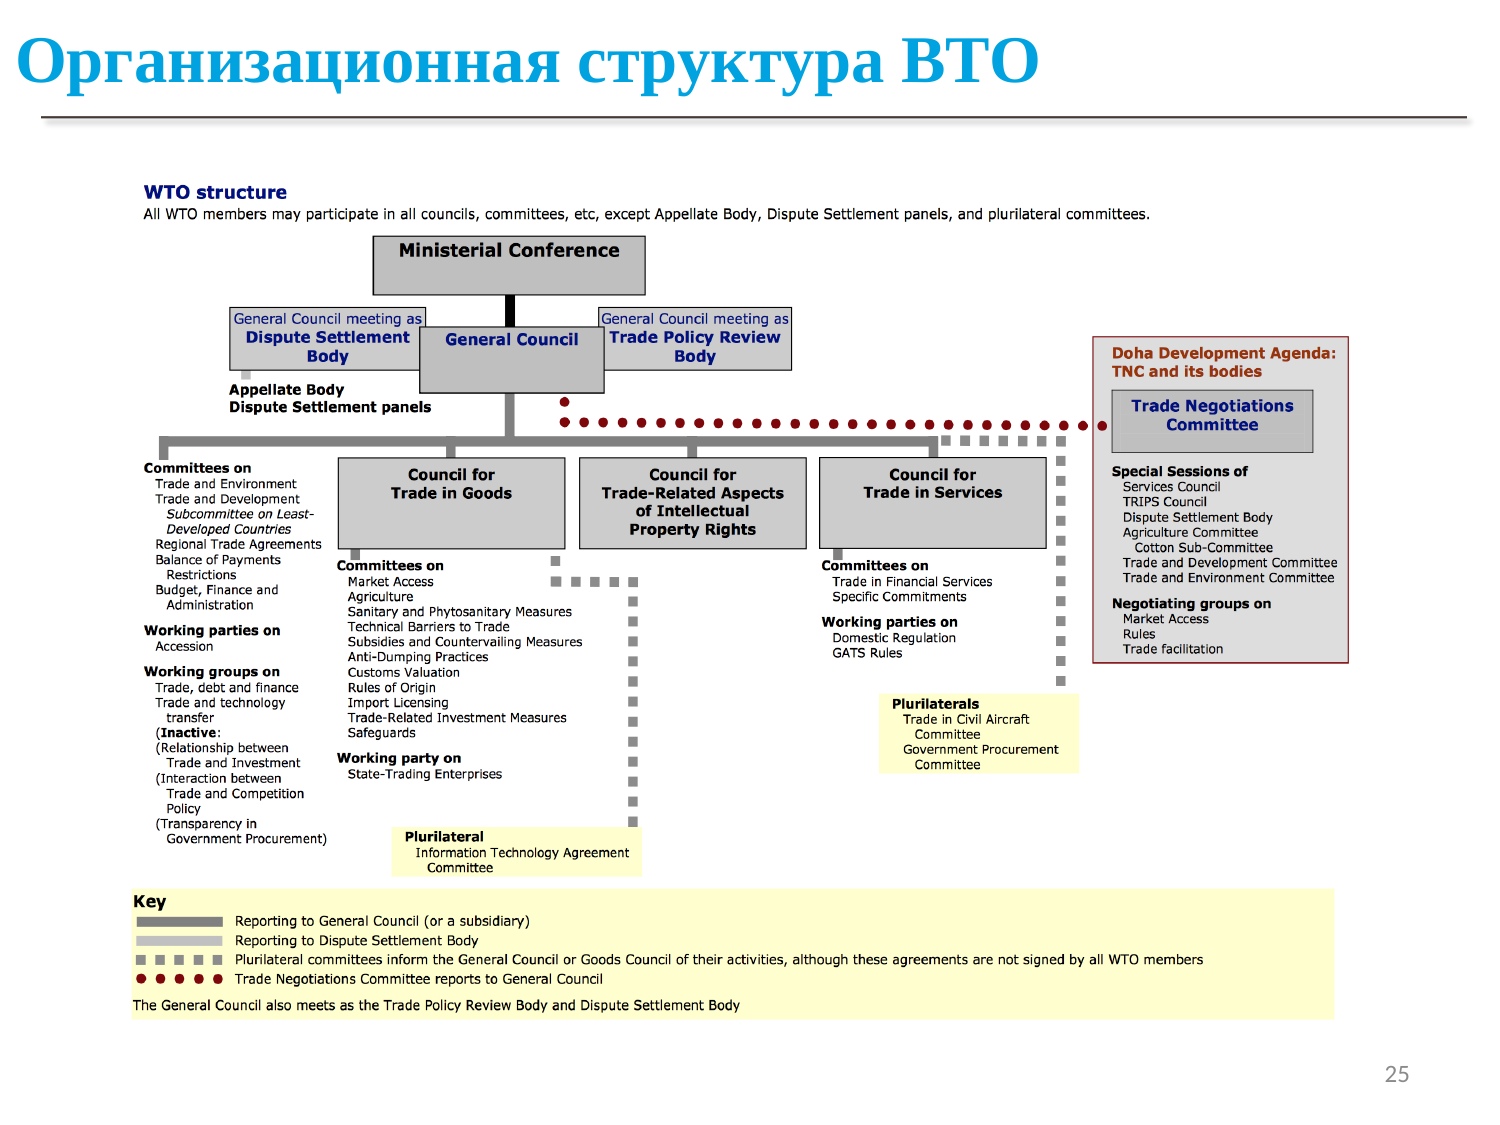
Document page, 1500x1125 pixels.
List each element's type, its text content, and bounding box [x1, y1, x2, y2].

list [24, 137, 1476, 1063]
picture [37, 112, 1480, 132]
title Организационная структура ВТО [0, 0, 1350, 150]
slide_number 25 [1074, 1071, 1425, 1103]
